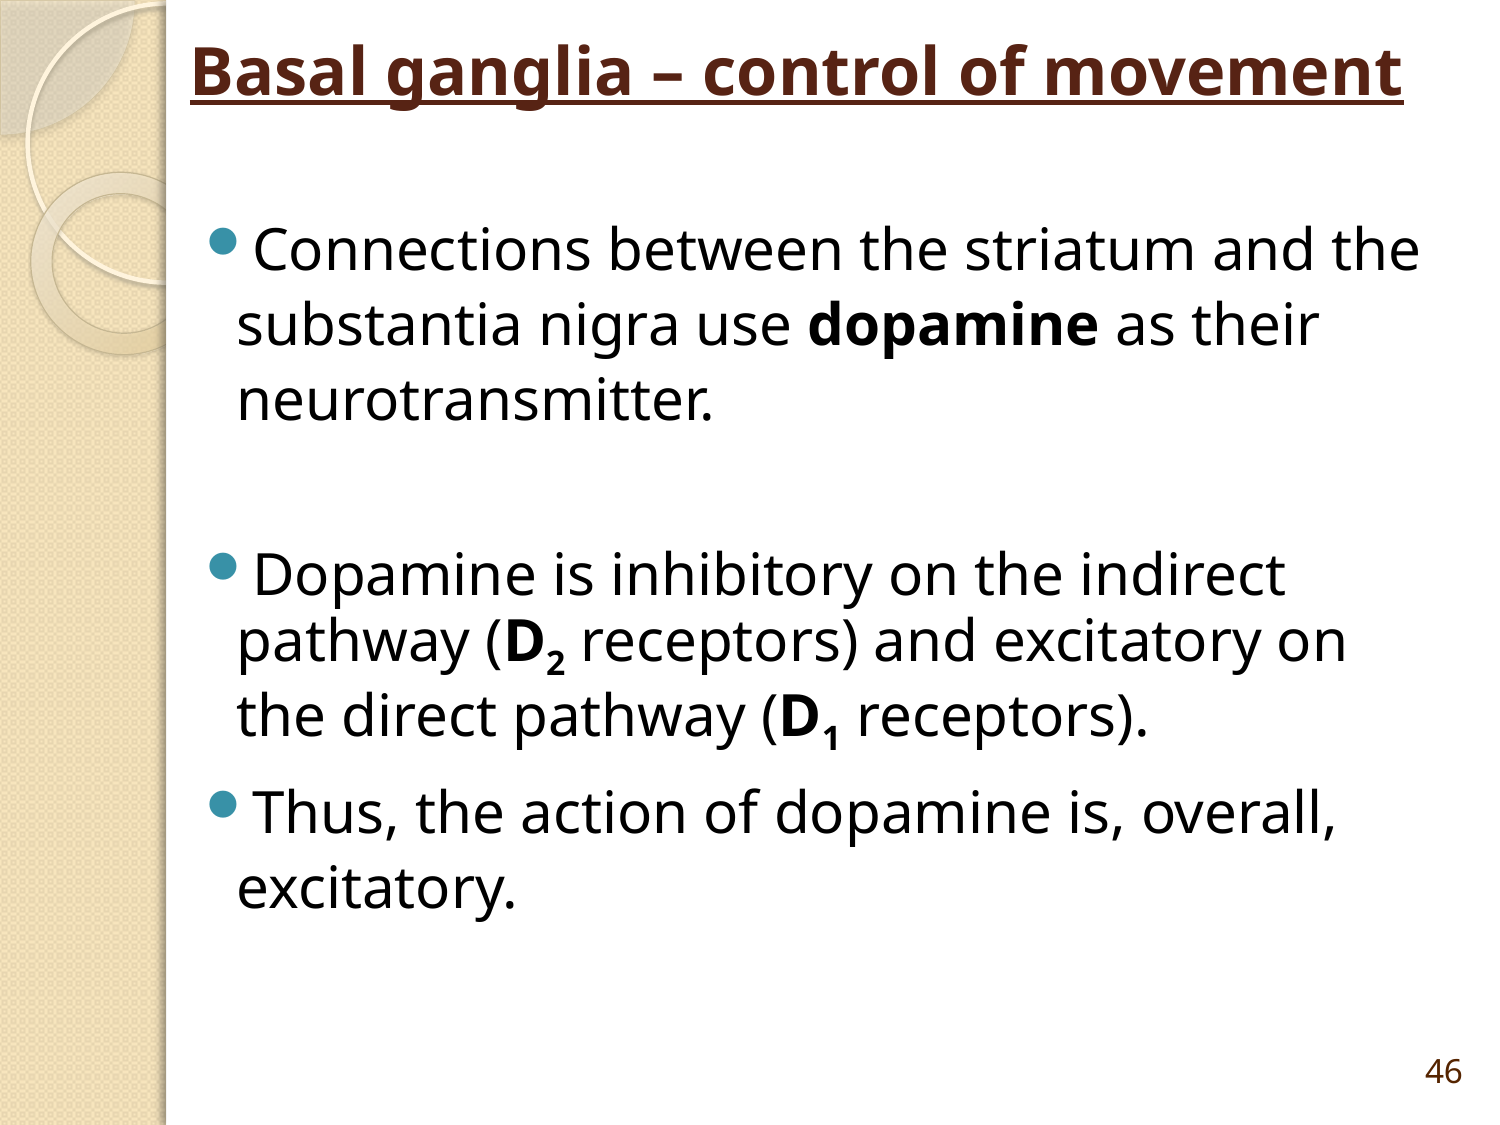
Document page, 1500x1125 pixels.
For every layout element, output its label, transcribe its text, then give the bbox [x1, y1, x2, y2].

list Connections between the striatum and the substantia nigra use dopamine as their neurotransmitter. Dopamine is inhibitory on the indirect pathway (D2 receptors) and excitatory on the direct pathway (D1 receptors). Thus, the action of dopamine is, overall, excitatory. [162, 200, 1466, 1013]
title Basal ganglia – control of movement [174, 0, 1463, 138]
slide_number 46 [1400, 1025, 1488, 1104]
